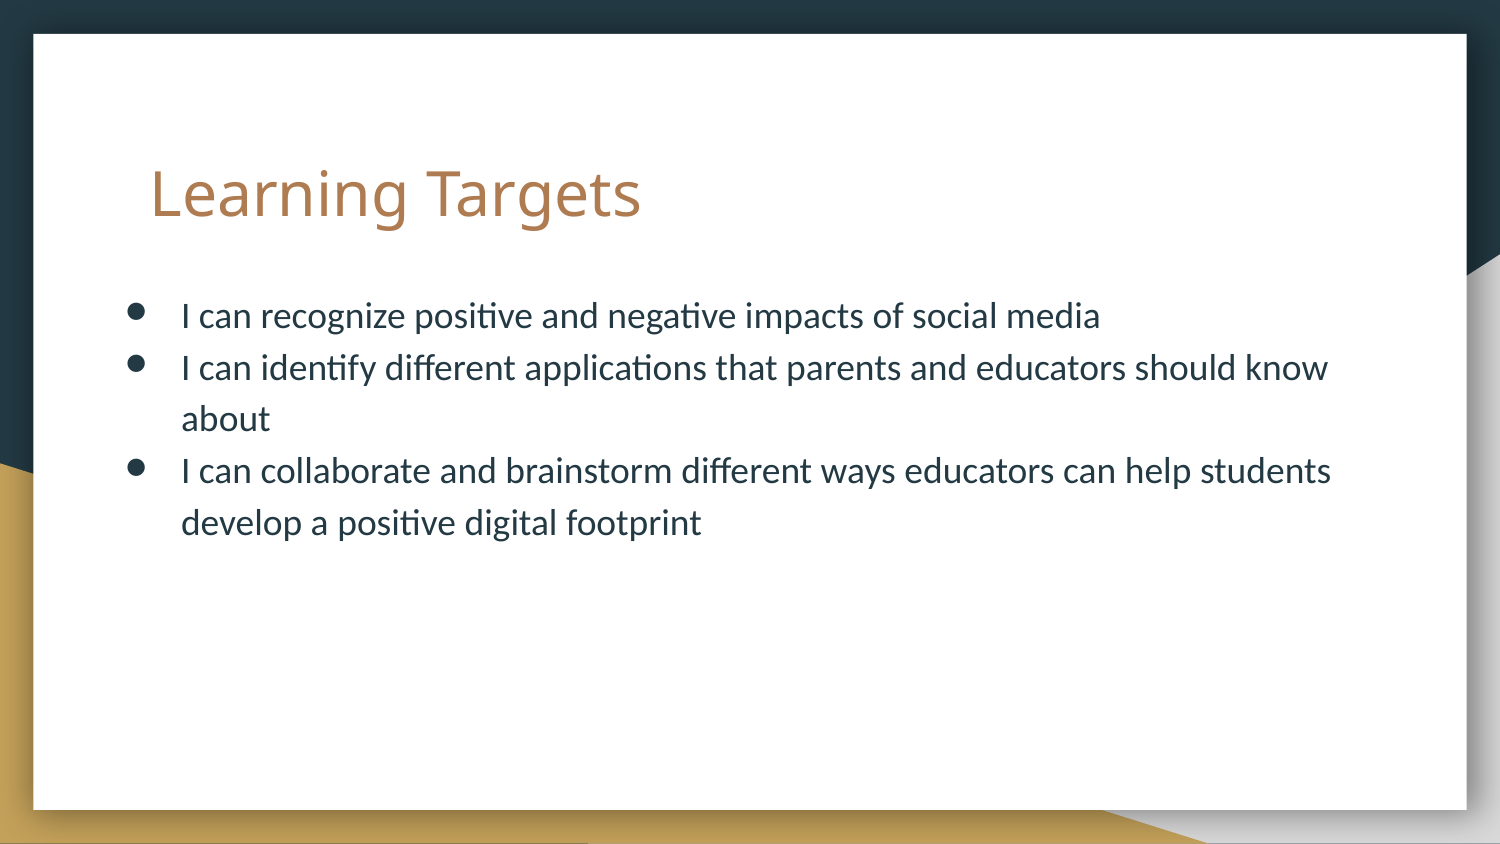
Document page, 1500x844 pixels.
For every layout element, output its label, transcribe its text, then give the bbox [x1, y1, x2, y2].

list I can recognize positive and negative impacts of social media I can identify different applications that parents and educators should know about I can collaborate and brainstorm different ways educators can help students develop a positive digital footprint [91, 269, 1400, 729]
title Learning Targets [134, 138, 1366, 269]
